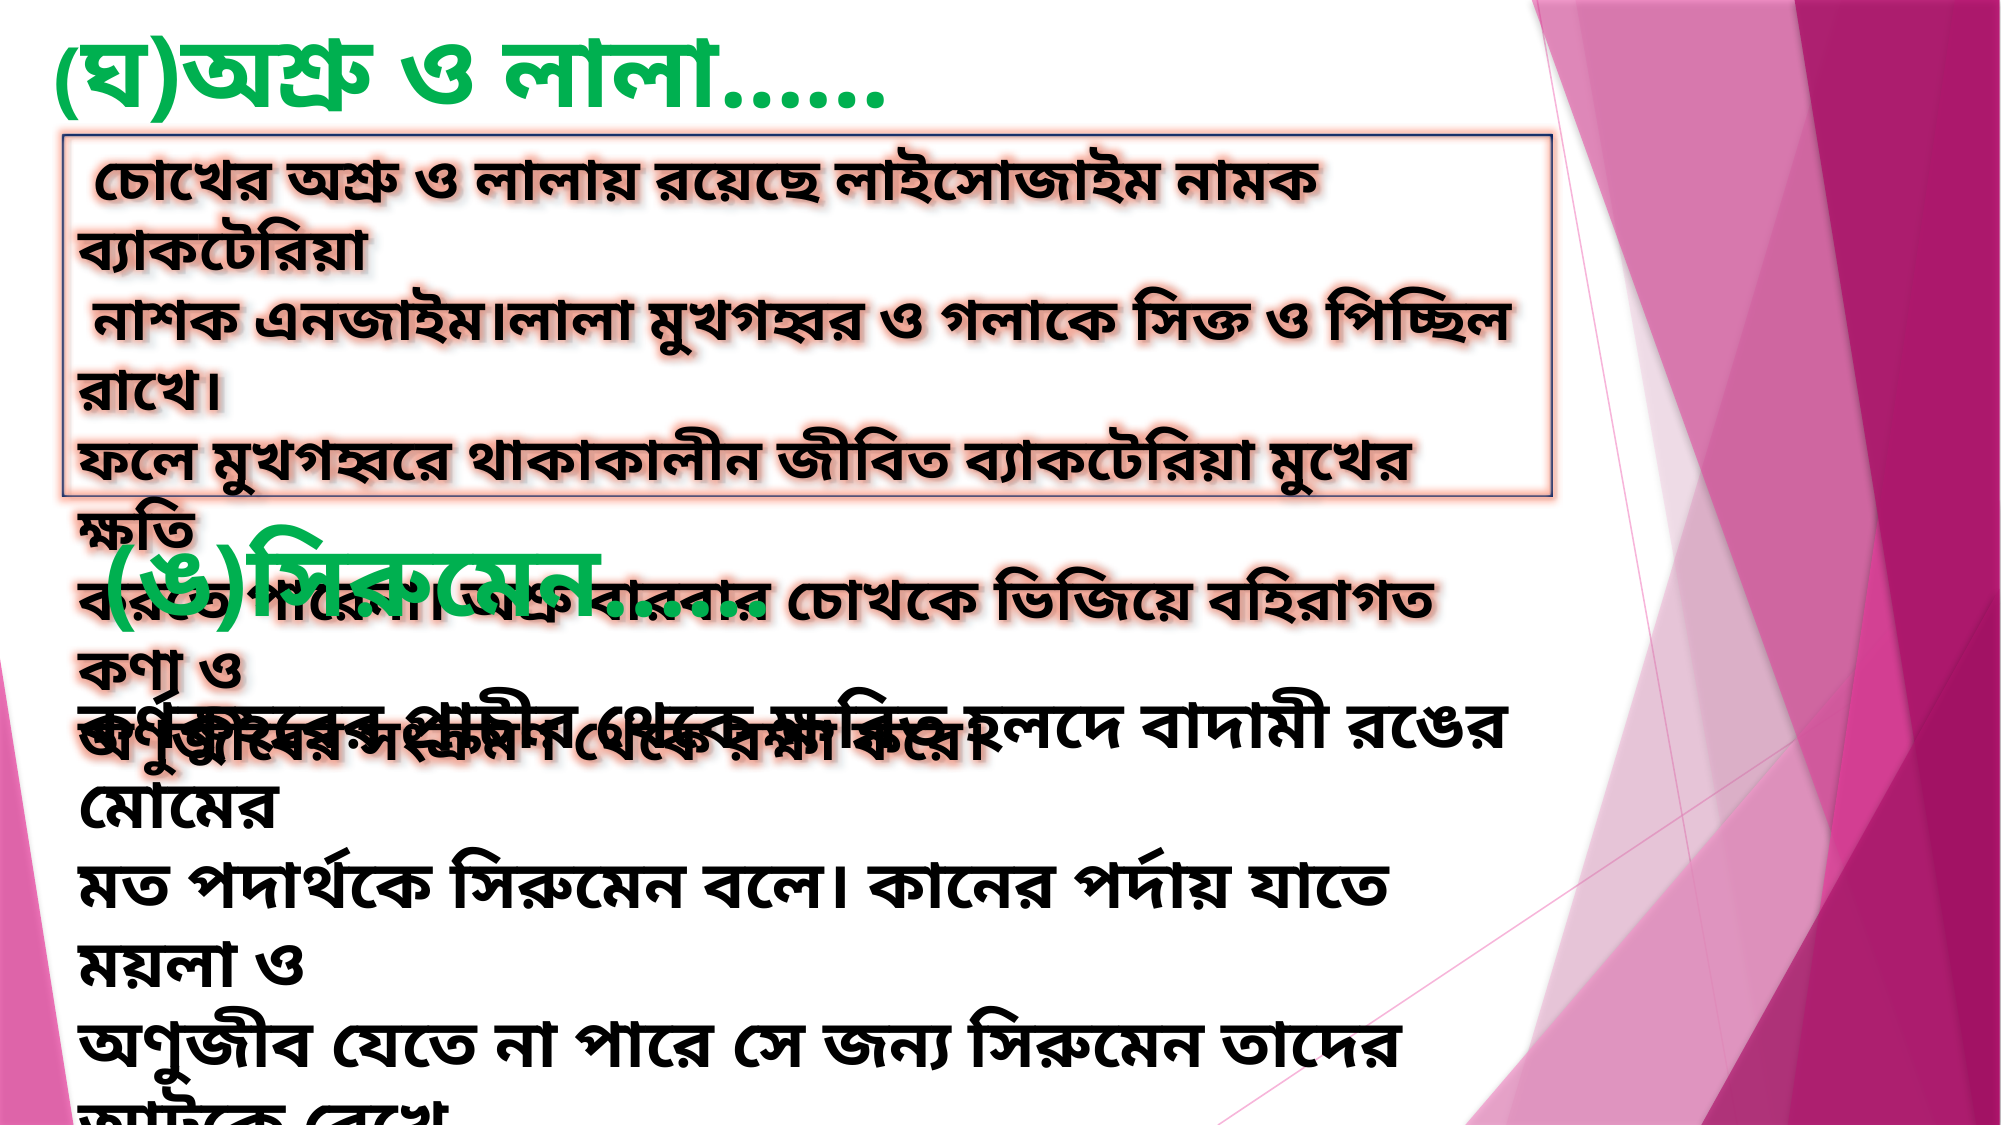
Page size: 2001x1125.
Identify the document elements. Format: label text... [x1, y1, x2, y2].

text_box (ঘ)অশ্রু ও লালা…… [38, 0, 926, 135]
text_box চোখের অশ্রু ও লালায় রয়েছে লাইসোজাইম নামক ব্যাকটেরিয়া নাশক এনজাইম।লালা মুখগহ্বর ও গলাকে সিক্ত ও পিচ্ছিল রাখে। ফলে মুখগহ্বরে থাকাকালীন জীবিত ব্যাকটেরিয়া মুখের ক্ষতি করতে পারেনা। অশ্রু বারবার চোখকে ভিজিয়ে বহিরাগত কণা ও অণুজীবের সংক্রমণ থেকে রক্ষা করে। [68, 139, 1550, 496]
text_box (ঙ)সিরুমেন…… কর্ণকুহরের প্রাচীর থেকে ক্ষরিত হলদে বাদামী রঙের মোমের মত পদার্থকে সিরুমেন বলে। কানের পর্দায় যাতে ময়লা ও অণুজীব যেতে না পারে সে জন্য সিরুমেন তাদের আটকে রেখে শক্ত দলায় অর্থাৎ, কানের খইলে পরিণত হয়। [63, 509, 1551, 1125]
